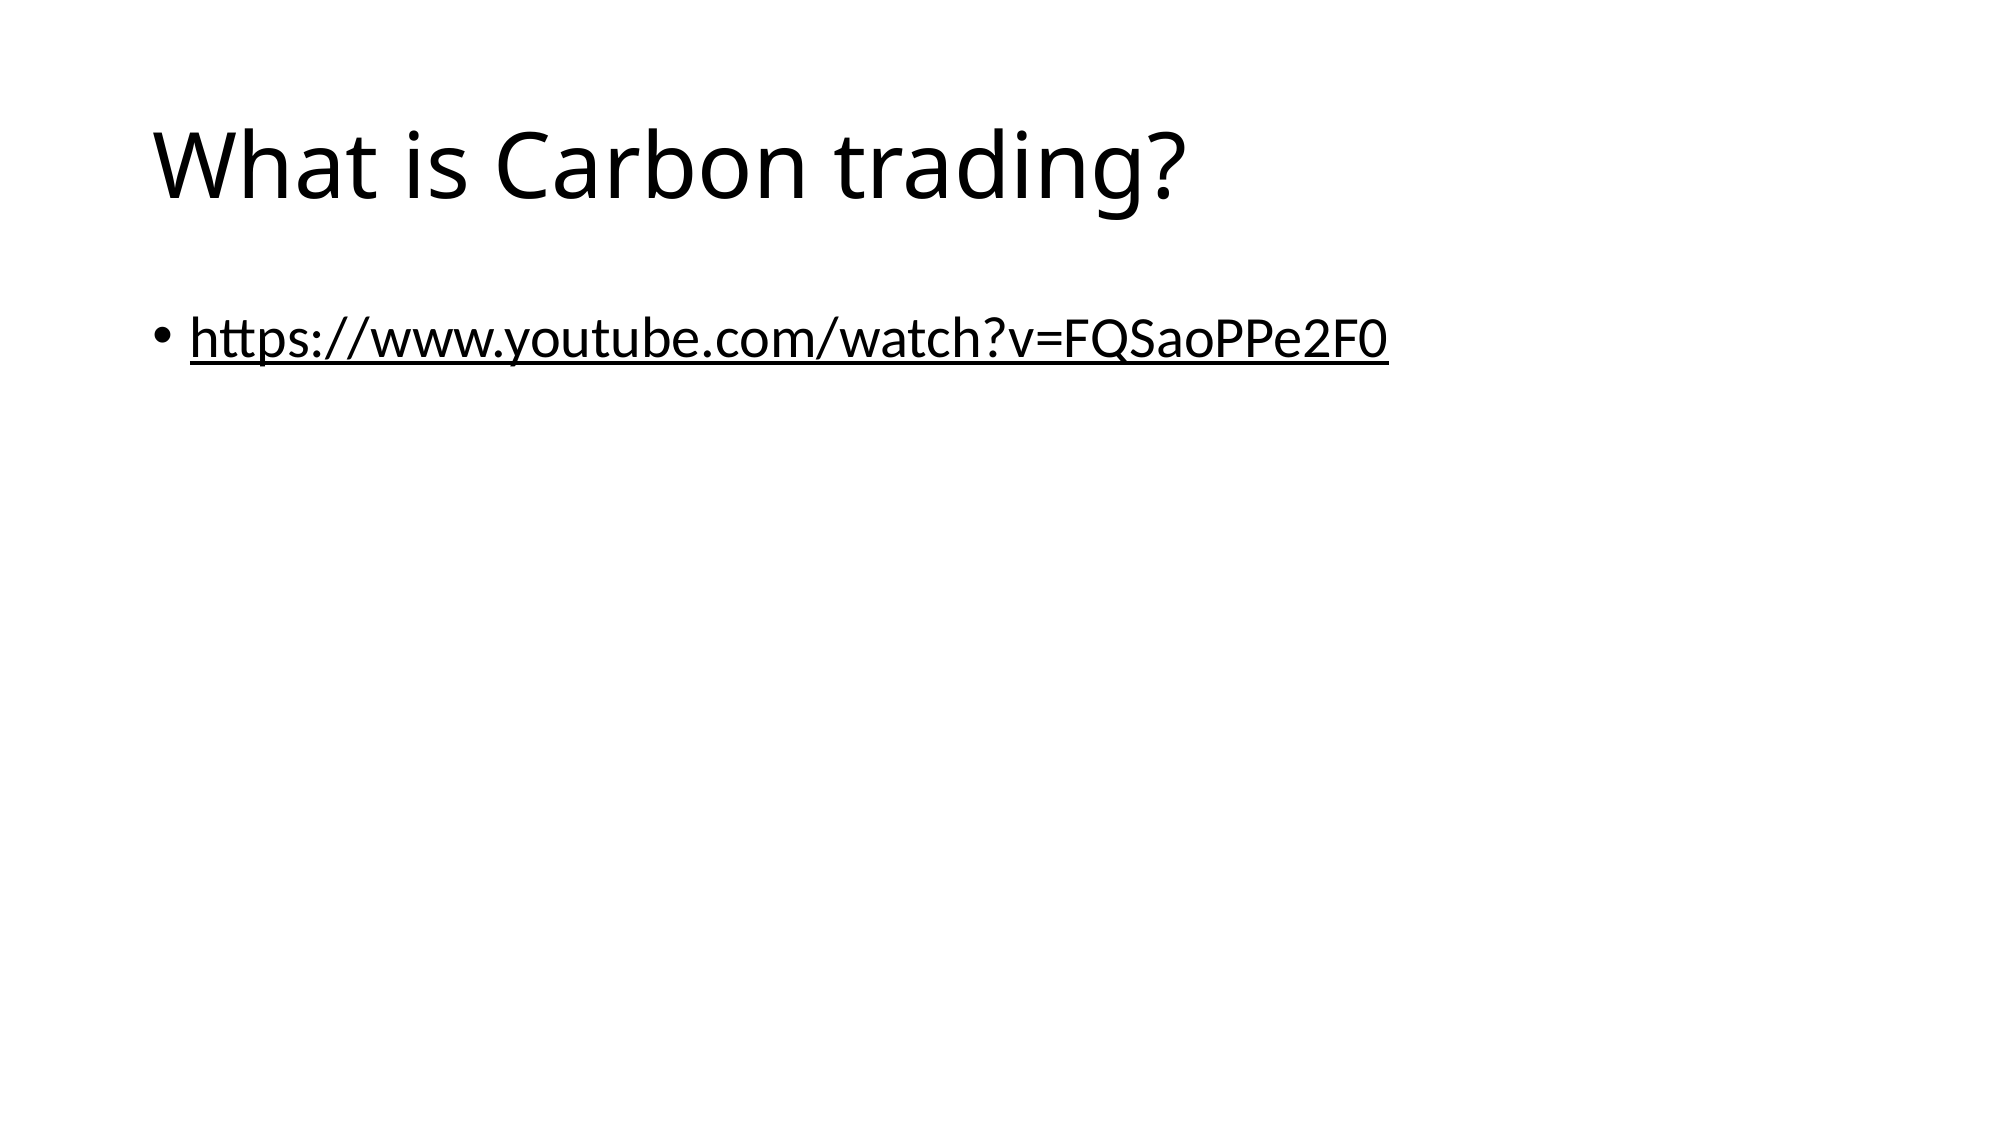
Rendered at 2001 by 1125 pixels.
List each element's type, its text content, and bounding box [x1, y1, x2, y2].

title What is Carbon trading? [137, 59, 1863, 278]
list https://www.youtube.com/watch?v=FQSaoPPe2F0 [137, 299, 1863, 1014]
